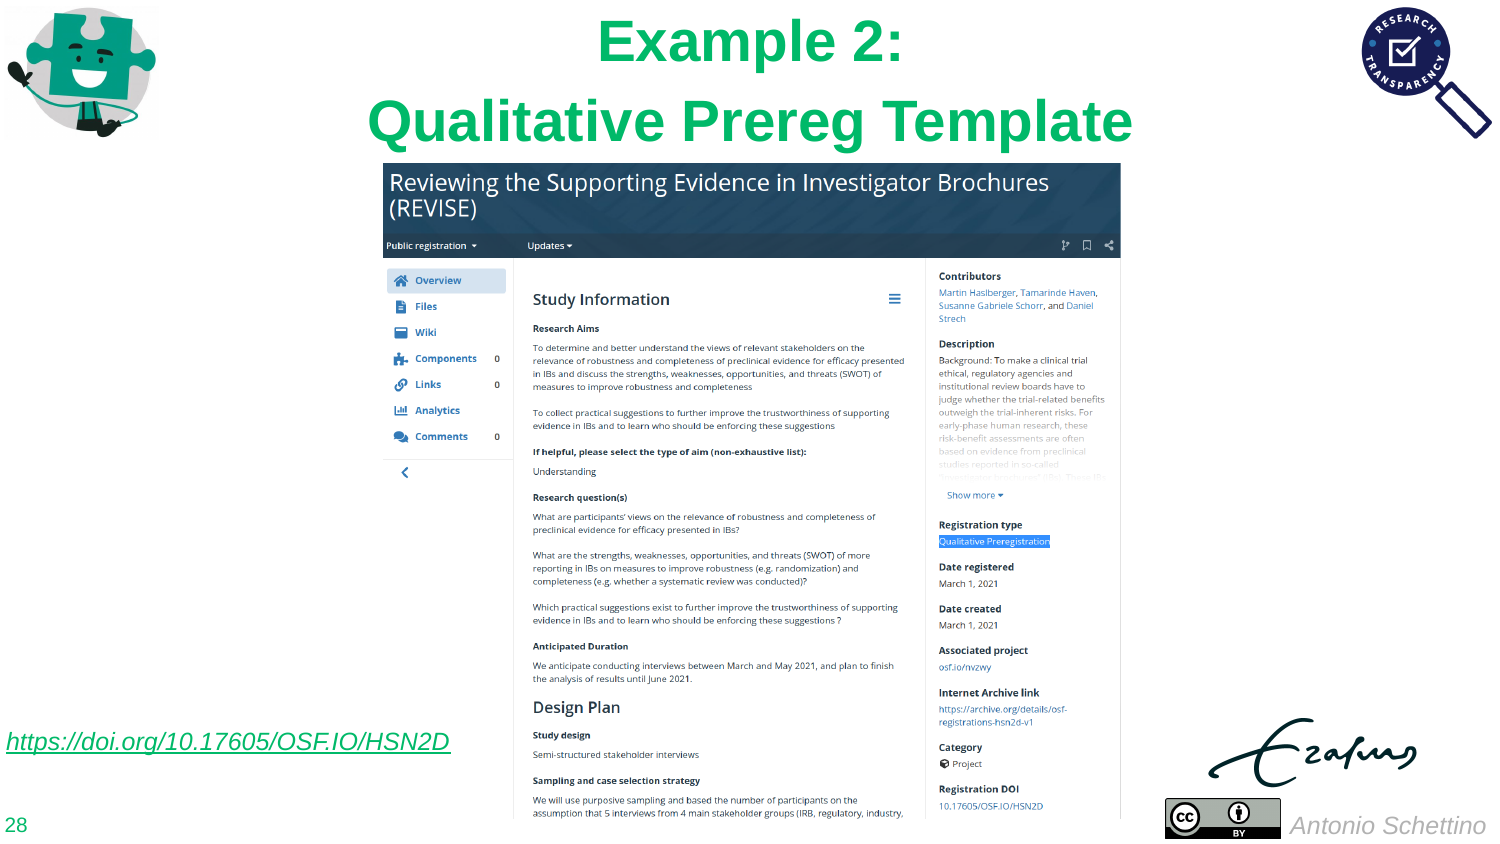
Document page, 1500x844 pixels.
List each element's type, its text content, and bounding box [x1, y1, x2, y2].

picture [1359, 6, 1495, 140]
text_box https://doi.org/10.17605/OSF.IO/HSN2D [5, 717, 377, 765]
picture [382, 163, 1122, 820]
picture [4, 6, 159, 140]
picture [1165, 705, 1434, 839]
text_box Example 2: Qualitative Prereg Template [8, 0, 1494, 139]
